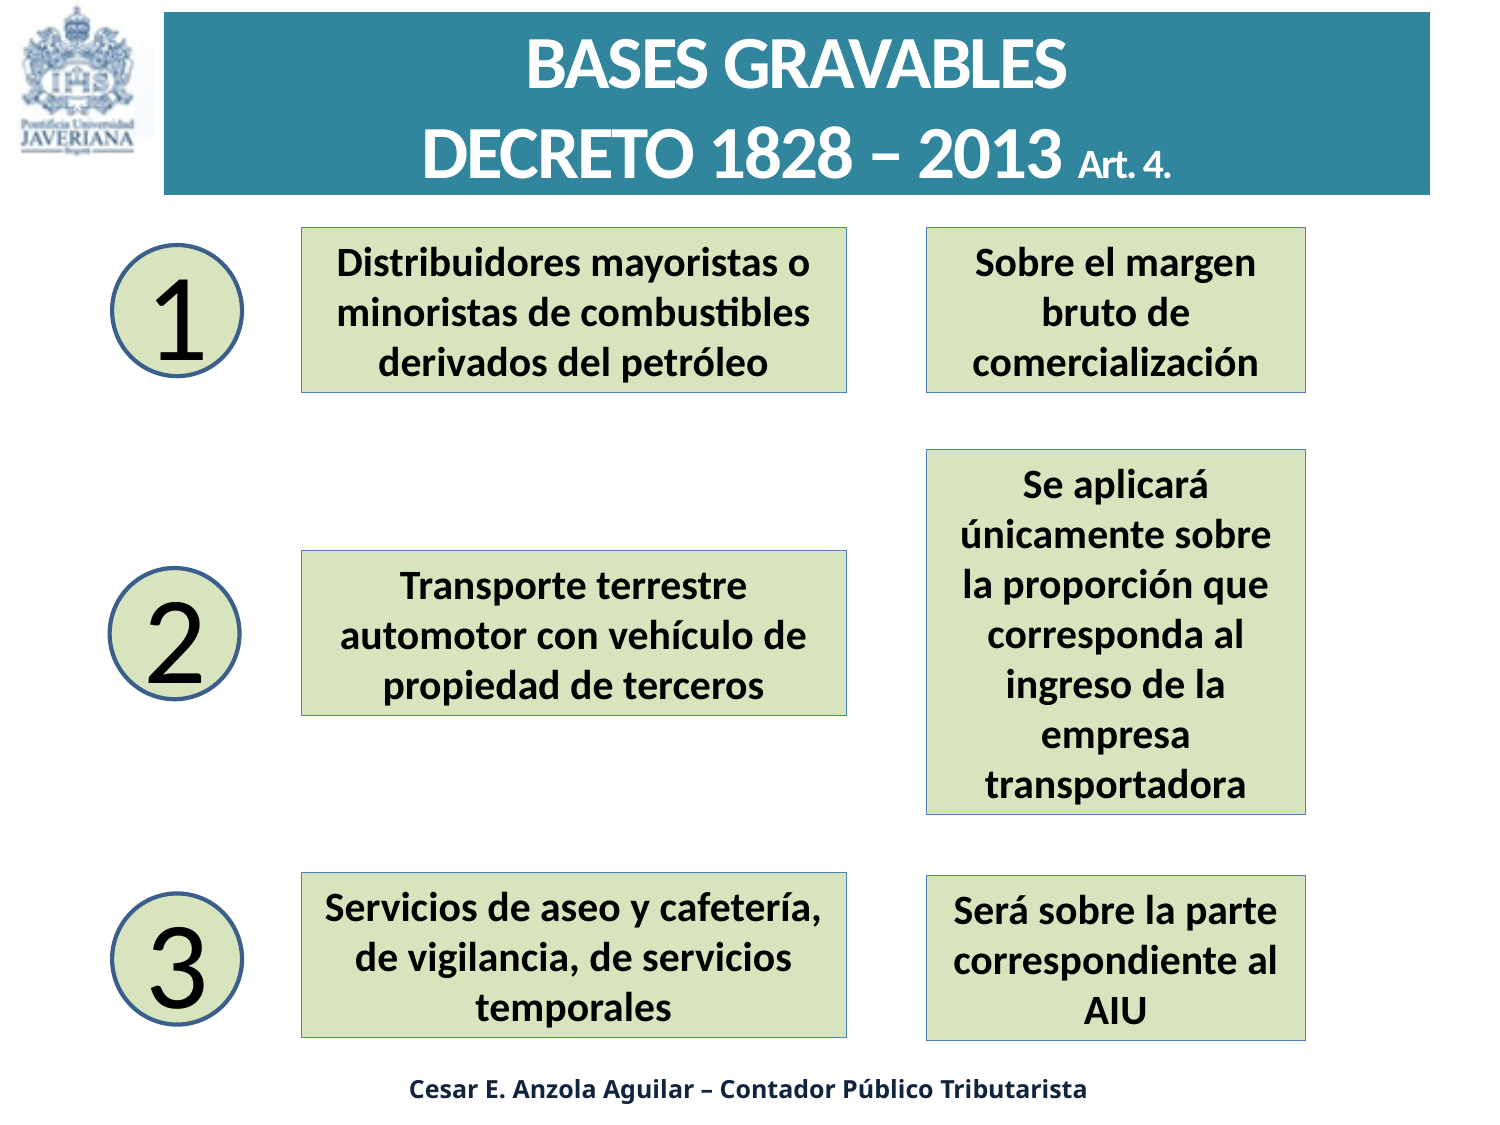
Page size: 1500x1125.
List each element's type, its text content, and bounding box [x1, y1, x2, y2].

text_box 3 [109, 891, 245, 1027]
picture [0, 0, 154, 172]
text_box 2 [107, 565, 242, 702]
text_box Distribuidores mayoristas o minoristas de combustibles derivados del petróleo [301, 227, 847, 393]
text_box Se aplicará únicamente sobre la proporción que corresponda al ingreso de la empresa transportadora [926, 449, 1306, 815]
footer Cesar E. Anzola Aguilar – Contador Público Tributarista [109, 1058, 1388, 1119]
text_box Servicios de aseo y cafetería, de vigilancia, de servicios temporales [301, 872, 847, 1038]
text_box Transporte terrestre automotor con vehículo de propiedad de terceros [301, 550, 847, 716]
text_box BASES GRAVABLES DECRETO 1828 – 2013 Art. 4. [159, 7, 1435, 200]
text_box 1 [109, 242, 245, 379]
text_box Sobre el margen bruto de comercialización [926, 227, 1306, 393]
text_box Será sobre la parte correspondiente al AIU [926, 875, 1306, 1041]
